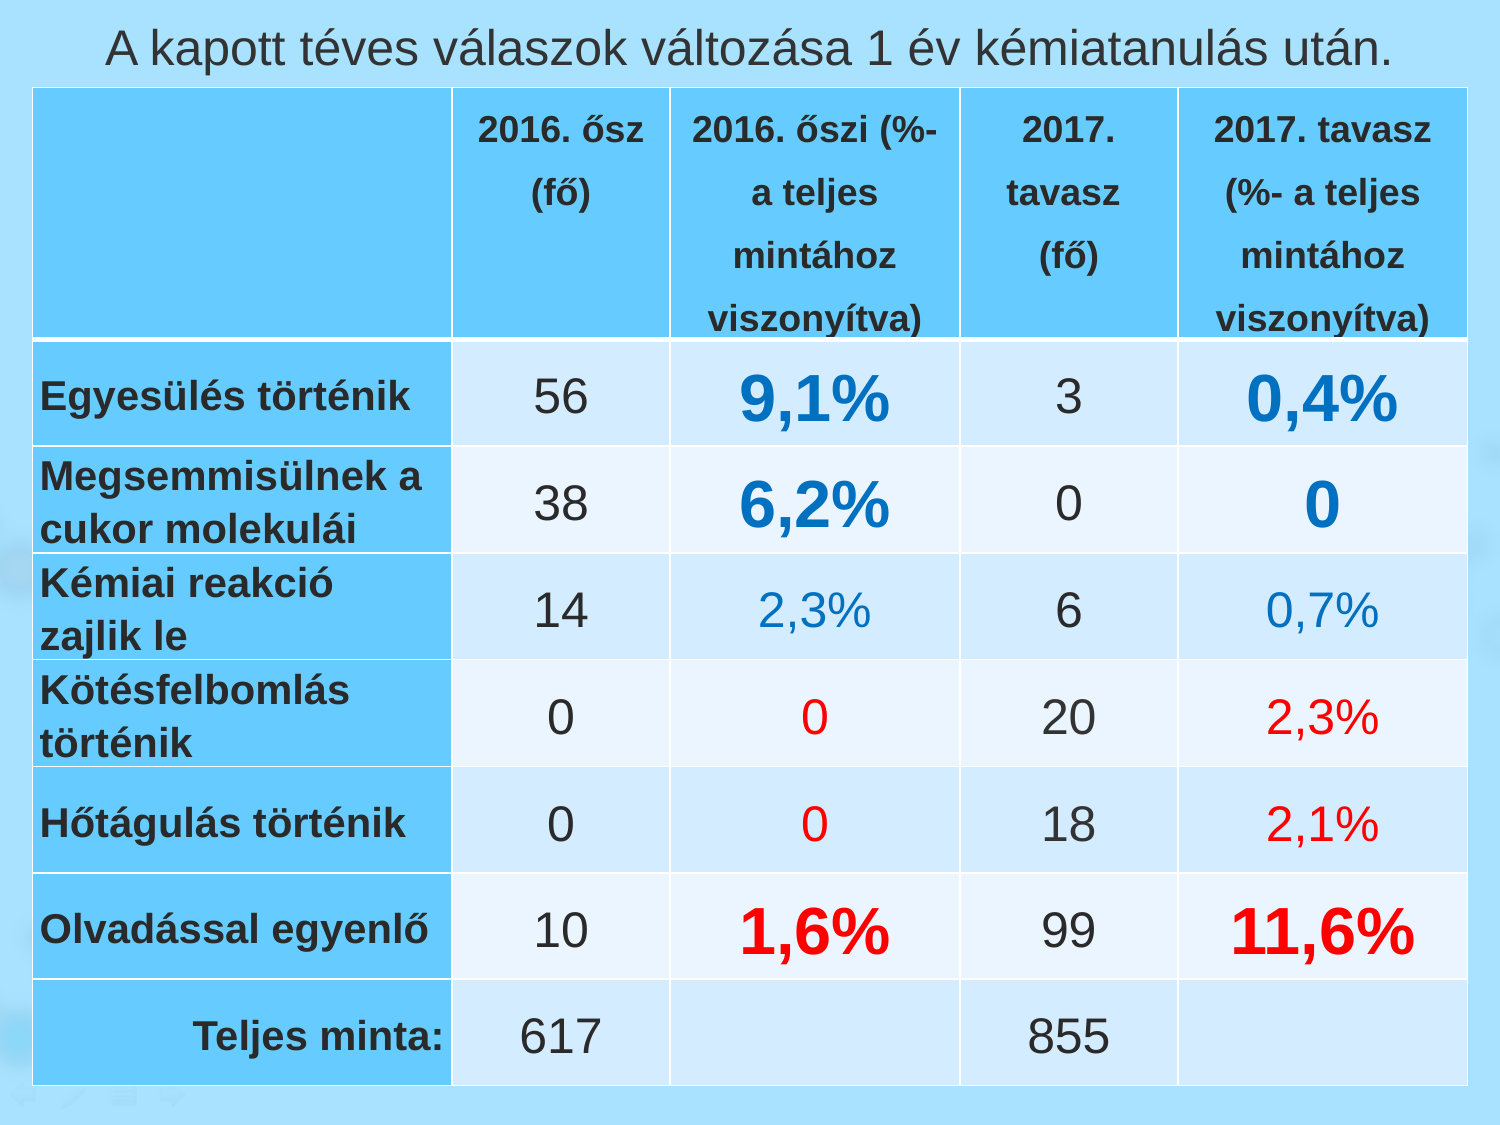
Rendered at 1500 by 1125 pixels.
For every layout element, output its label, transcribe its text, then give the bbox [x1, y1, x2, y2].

table_cell 617 [453, 980, 669, 1085]
table_cell 0 [453, 767, 669, 872]
table_cell 99 [961, 874, 1177, 978]
table_cell 0 [453, 660, 669, 766]
table_cell 0 [671, 767, 959, 872]
table_cell Megsemmisülnek a cukor molekulái [33, 447, 451, 552]
text_box A kapott téves válaszok változása 1 év kémiatanulás után. [32, 7, 1468, 83]
table_cell Kémiai reakció zajlik le [33, 554, 451, 659]
table_cell 2,1% [1179, 767, 1467, 872]
table_cell Olvadással egyenlő [33, 874, 451, 978]
table_header 2016. ősz (fő) [453, 88, 669, 337]
table_header 2016. őszi (%- a teljes mintához viszonyítva) [671, 88, 959, 337]
table_cell Teljes minta: [33, 980, 451, 1085]
table_cell 6 [961, 554, 1177, 659]
table_cell Kötésfelbomlás történik [33, 660, 451, 766]
text_box [0, 0, 1500, 1125]
table_cell 56 [453, 342, 669, 445]
table_cell 0 [1179, 447, 1467, 552]
table_cell 855 [961, 980, 1177, 1085]
table_cell 38 [453, 447, 669, 552]
table_cell [671, 980, 959, 1085]
table_header [33, 88, 451, 337]
table_cell 0 [671, 660, 959, 766]
table_cell 0 [961, 447, 1177, 552]
table_cell 6,2% [671, 447, 959, 552]
table_cell 3 [961, 342, 1177, 445]
table_header 2017. tavasz (fő) [961, 88, 1177, 337]
table_cell 10 [453, 874, 669, 978]
table_cell Egyesülés történik [33, 342, 451, 445]
table_cell 9,1% [671, 342, 959, 445]
table_cell 0,7% [1179, 554, 1467, 659]
table_cell 20 [961, 660, 1177, 766]
table_cell 2,3% [1179, 660, 1467, 766]
table_cell 11,6% [1179, 874, 1467, 978]
table_header 2017. tavasz (%- a teljes mintához viszonyítva) [1179, 88, 1467, 337]
table_cell 18 [961, 767, 1177, 872]
table_cell 2,3% [671, 554, 959, 659]
table_cell Hőtágulás történik [33, 767, 451, 872]
table_cell 14 [453, 554, 669, 659]
table_cell 1,6% [671, 874, 959, 978]
table_cell [1179, 980, 1467, 1085]
table_cell 0,4% [1179, 342, 1467, 445]
